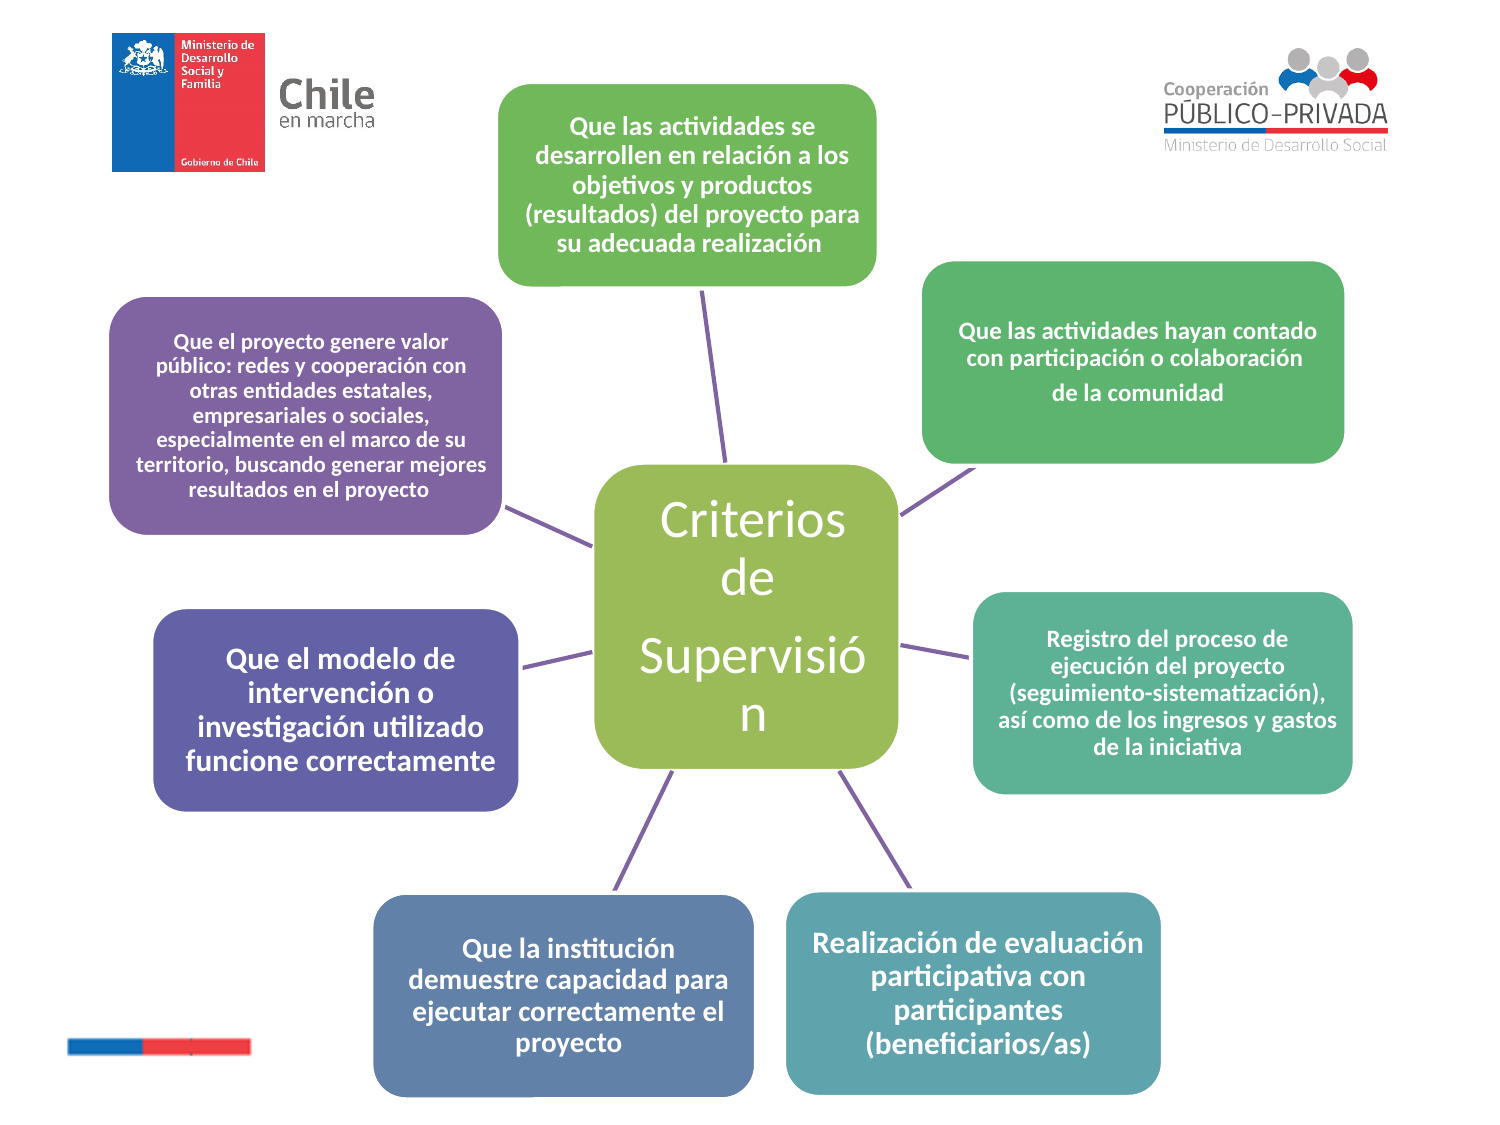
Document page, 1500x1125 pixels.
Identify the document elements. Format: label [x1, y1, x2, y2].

text_box [35, 81, 1465, 1110]
picture [111, 33, 385, 173]
picture [1163, 48, 1389, 81]
